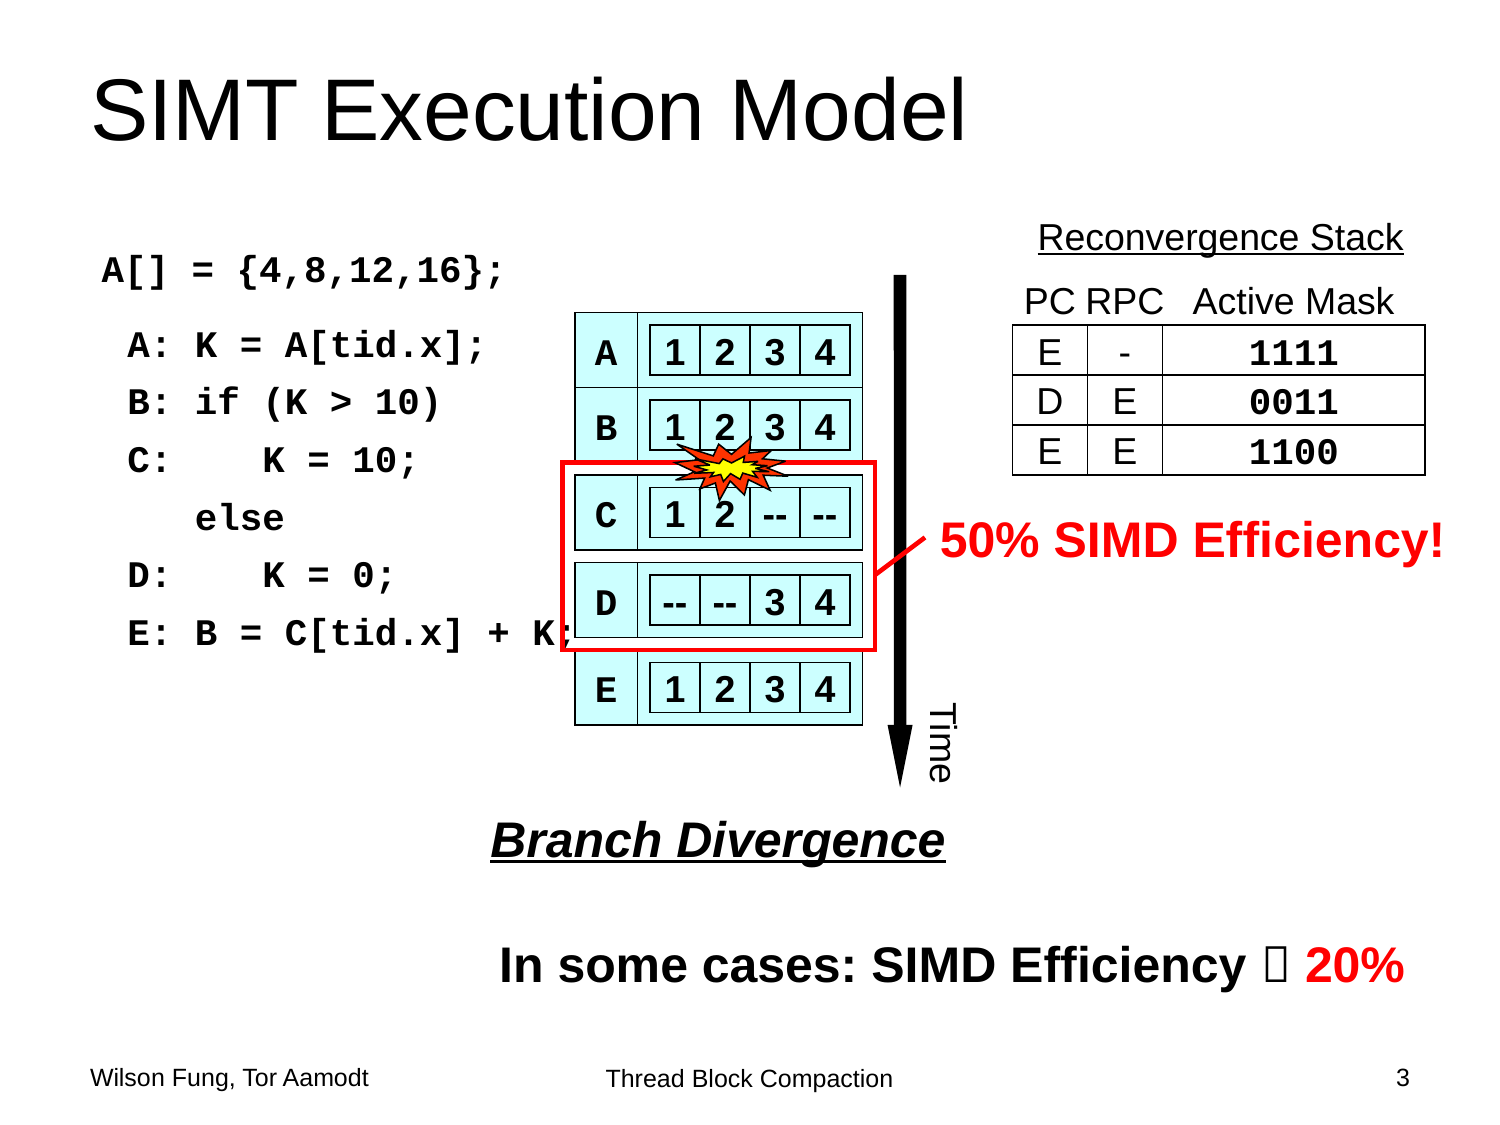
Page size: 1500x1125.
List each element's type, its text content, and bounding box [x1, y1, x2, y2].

slide_number Wilson Fung, Tor Aamodt [74, 1023, 426, 1100]
text_box A[] = {4,8,12,16}; [86, 237, 522, 298]
footer Thread Block Compaction [512, 1024, 988, 1101]
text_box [1012, 424, 1426, 460]
slide_number 3 [1074, 1023, 1426, 1100]
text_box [562, 462, 1462, 651]
title SIMT Execution Model [74, 45, 1426, 233]
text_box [574, 312, 863, 387]
text_box In some cases: SIMD Efficiency  20% [484, 924, 1420, 1000]
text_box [674, 437, 789, 501]
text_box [1012, 324, 1426, 376]
text_box Time [899, 687, 976, 786]
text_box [574, 387, 863, 460]
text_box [574, 660, 863, 726]
text_box Branch Divergence [475, 799, 961, 875]
text_box [895, 766, 899, 783]
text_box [1012, 274, 1426, 324]
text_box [1012, 384, 1426, 424]
text_box Reconvergence Stack [1022, 205, 1419, 266]
text_box A: K = A[tid.x]; B: if (K > 10) C: K = 10; else D: K = 0; E: B = C[tid.x] + K; [112, 312, 572, 660]
